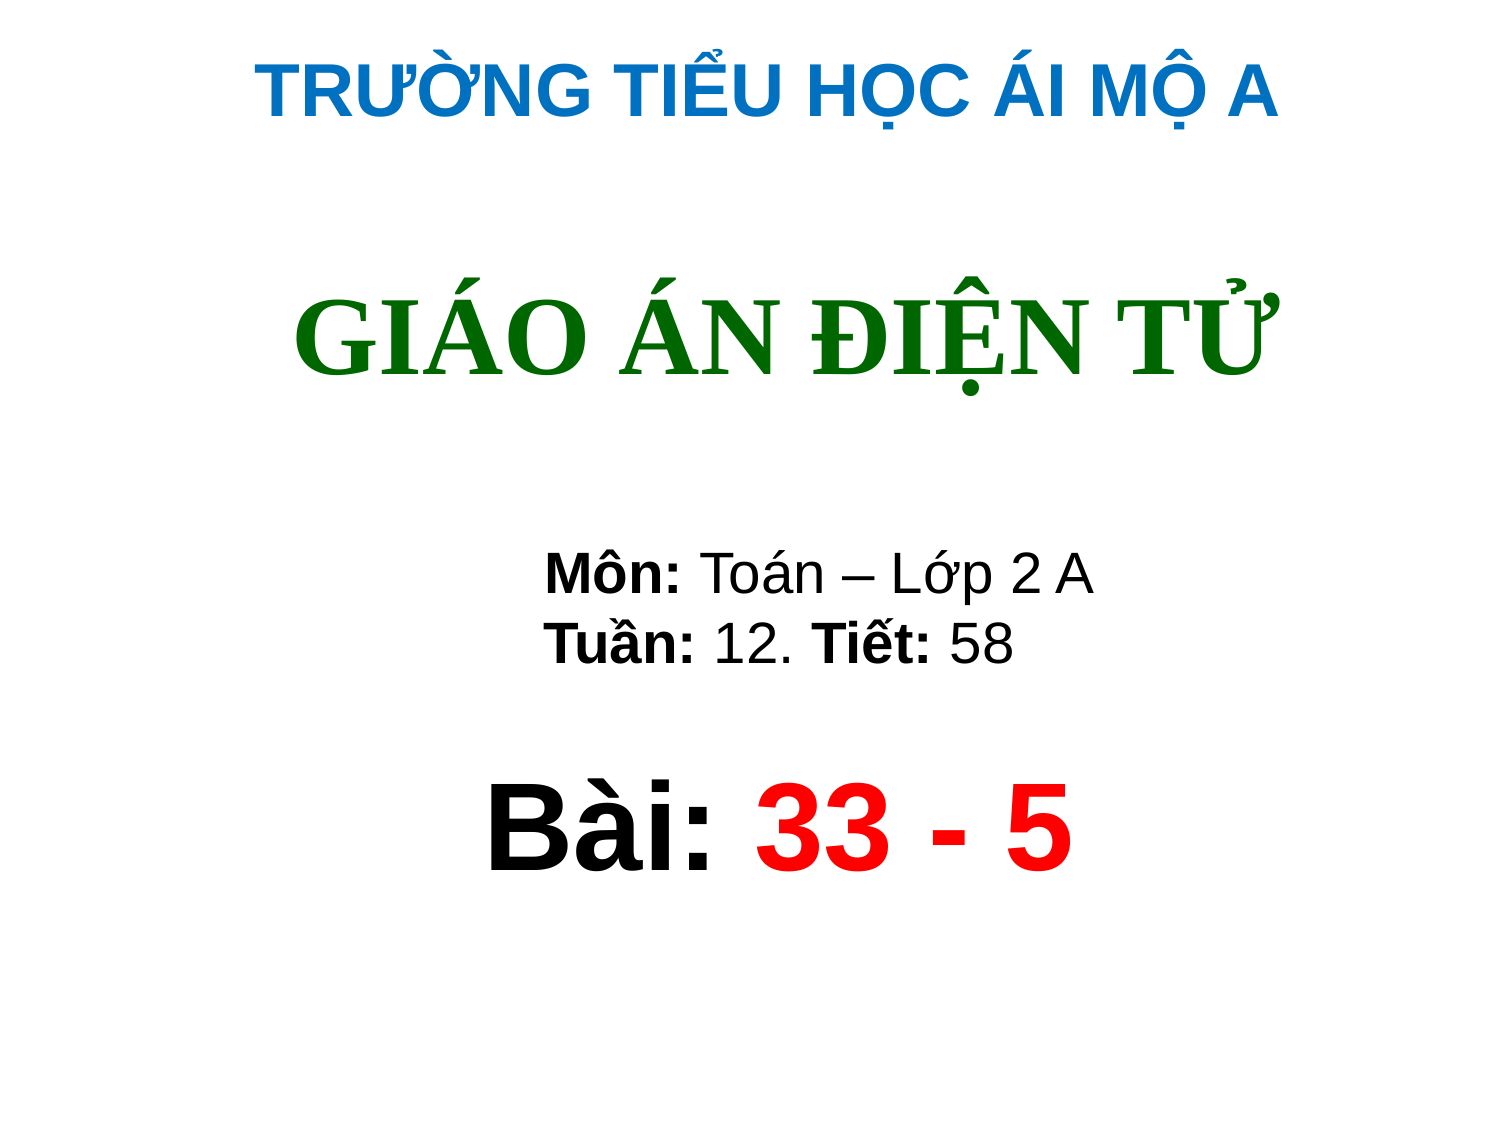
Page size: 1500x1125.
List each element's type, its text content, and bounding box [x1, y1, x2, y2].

text_box TRƯỜNG TIỂU HỌC ÁI MỘ A [239, 34, 1297, 140]
text_box Giáo án điện tử [199, 254, 1374, 405]
text_box Môn: Toán – Lớp 2 A Tuần: 12. Tiết: 58 Bài: 33 - 5 [257, 527, 1300, 903]
